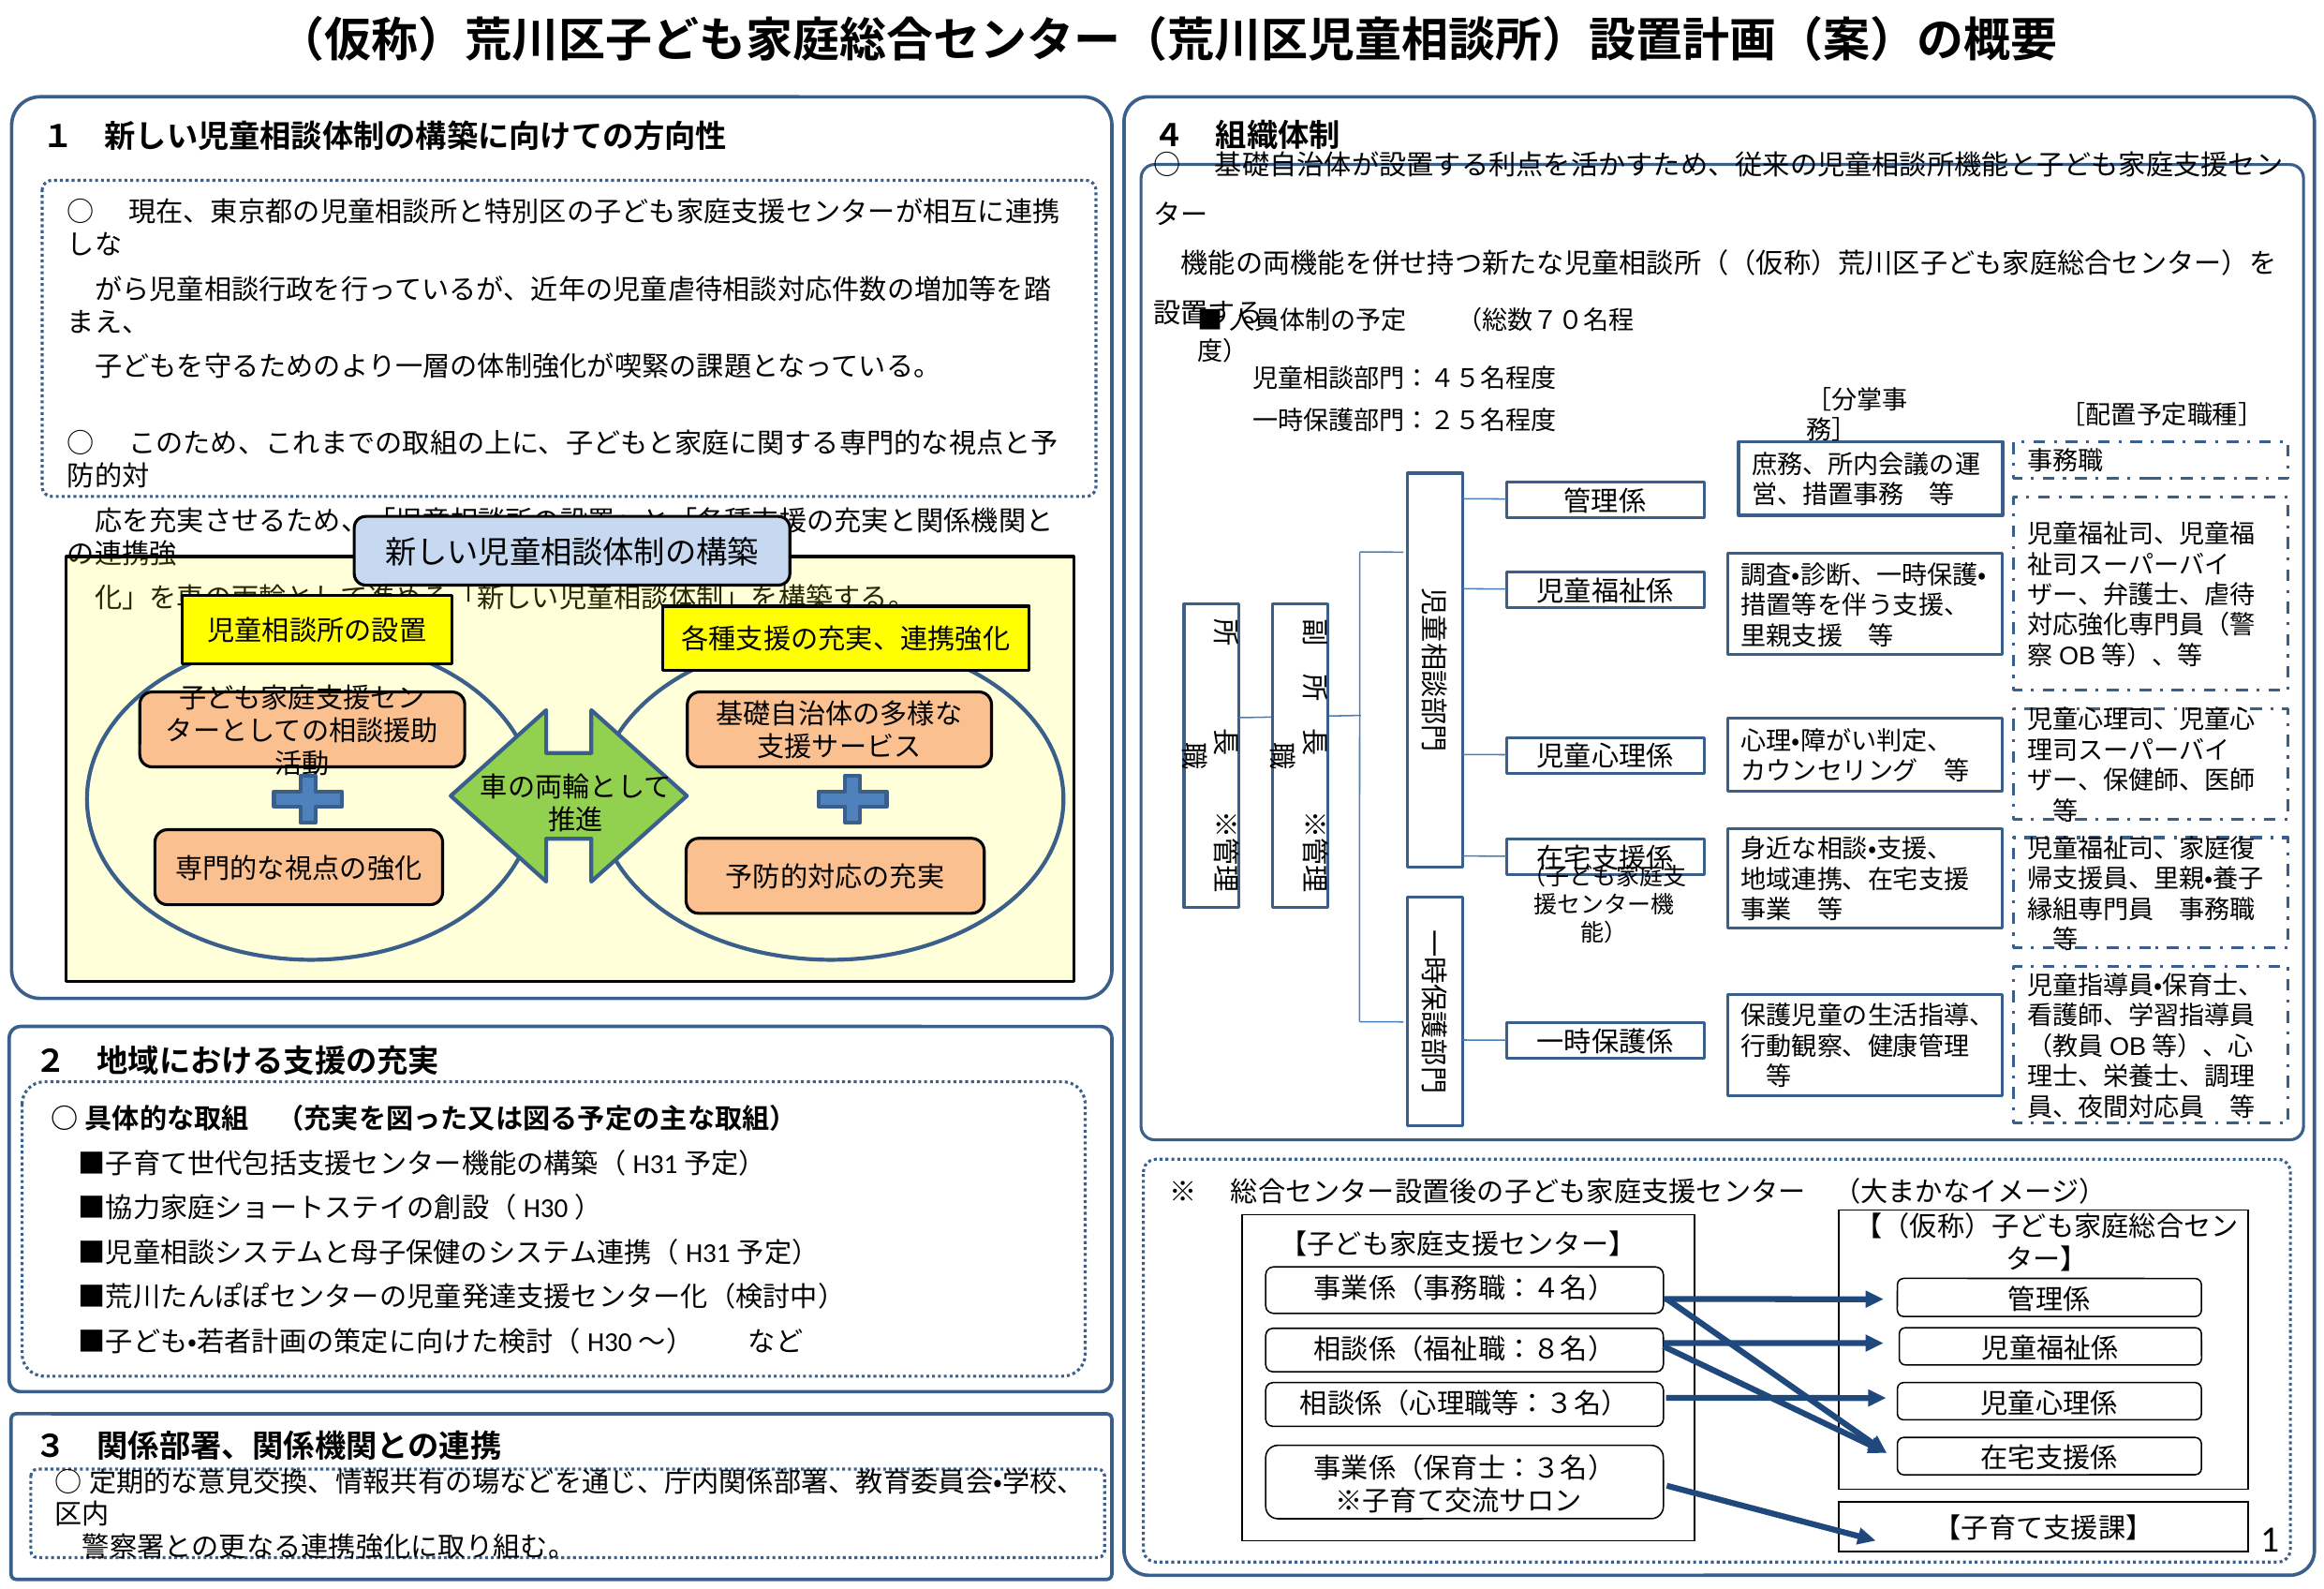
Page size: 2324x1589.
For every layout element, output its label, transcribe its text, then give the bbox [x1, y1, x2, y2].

text_box ○具体的な取組 （充実を図った又は図る予定の主な取組） ■子育て世代包括支援センター機能の構築（H31予定） ■協力家庭ショートステイの創設（H30） ■児童相談システムと母子保健のシステム連携（H31予定） ■荒川たんぽぽセンターの児童発達支援センター化（検討中） ■子ども・若者計画の策定に向けた検討（H30～） など [20, 1079, 1088, 1378]
text_box [1839, 1269, 2249, 1490]
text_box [66, 515, 1074, 982]
text_box [1666, 1299, 1887, 1453]
text_box ○ 基礎自治体が設置する利点を活かすため、従来の児童相談所機能と子ども家庭支援センター 機能の両機能を併せ持つ新たな児童相談所（（仮称）荒川区子ども家庭総合センター）を設置する。 [1138, 172, 2303, 287]
text_box ３ 関係部署、関係機関との連携 [8, 1411, 1115, 1582]
text_box 【（仮称）子ども家庭総合センター】 [1803, 1214, 2291, 1269]
text_box 児童心理係 [1897, 1382, 2202, 1420]
text_box 管理係 [1897, 1278, 2202, 1317]
text_box [1810, 1391, 1887, 1404]
title （仮称）荒川区子ども家庭総合センター（荒川区児童相談所）設置計画（案）の概要 [18, 0, 2317, 78]
text_box 児童相談部門：４５名程度 一時保護部門：２５名程度 [1237, 356, 1573, 394]
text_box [1183, 395, 2289, 1127]
text_box 児童福祉係 [1899, 1328, 2202, 1365]
text_box 在宅支援係 [1897, 1437, 2202, 1476]
text_box [1668, 1293, 1884, 1305]
text_box ○定期的な意見交換、情報共有の場などを通じ、庁内関係部署、教育委員会・学校、区内 警察署との更なる連携強化に取り組む。 [28, 1466, 1107, 1560]
text_box ２ 地域における支援の充実 [7, 1024, 1115, 1394]
text_box 事業係（事務職：４名） [1266, 1267, 1664, 1314]
text_box [1839, 1210, 2249, 1214]
text_box [1242, 1214, 1695, 1541]
text_box ■人員体制の予定 （総数７０名程度） [1182, 305, 1650, 364]
text_box [1731, 1337, 1884, 1349]
text_box ○ 現在、東京都の児童相談所と特別区の子ども家庭支援センターが相互に連携しな がら児童相談行政を行っているが、近年の児童虐待相談対応件数の増加等を踏まえ、 子どもを守るためのより一層の体制強化が喫緊の課題となっている。 ○ このため、これまでの取組の上に、子どもと家庭に関する専門的な視点と予防的対 応を充実させるため、「児童相談所の設置」と「各種支援の充実と関係機関との連携強 化」を車の両輪として進める「新しい児童相談体制」を構築する。 [39, 178, 1099, 498]
text_box ※ 総合センター設置後の子ども家庭支援センター （大まかなイメージ） [1141, 1157, 2293, 1565]
text_box 相談係（福祉職：８名） [1266, 1328, 1664, 1373]
text_box 事業係（保育士：３名） ※子育て交流サロン [1266, 1445, 1664, 1520]
text_box ４ 組織体制 [1121, 95, 2317, 1578]
text_box [1138, 162, 2306, 1142]
text_box 【子ども家庭支援センター】 [1266, 1226, 1650, 1259]
slide_number 1 [1759, 1494, 2302, 1581]
text_box 相談係（心理職等：３名） [1266, 1382, 1664, 1427]
text_box １ 新しい児童相談体制の構築に向けての方向性 [9, 95, 1115, 1001]
